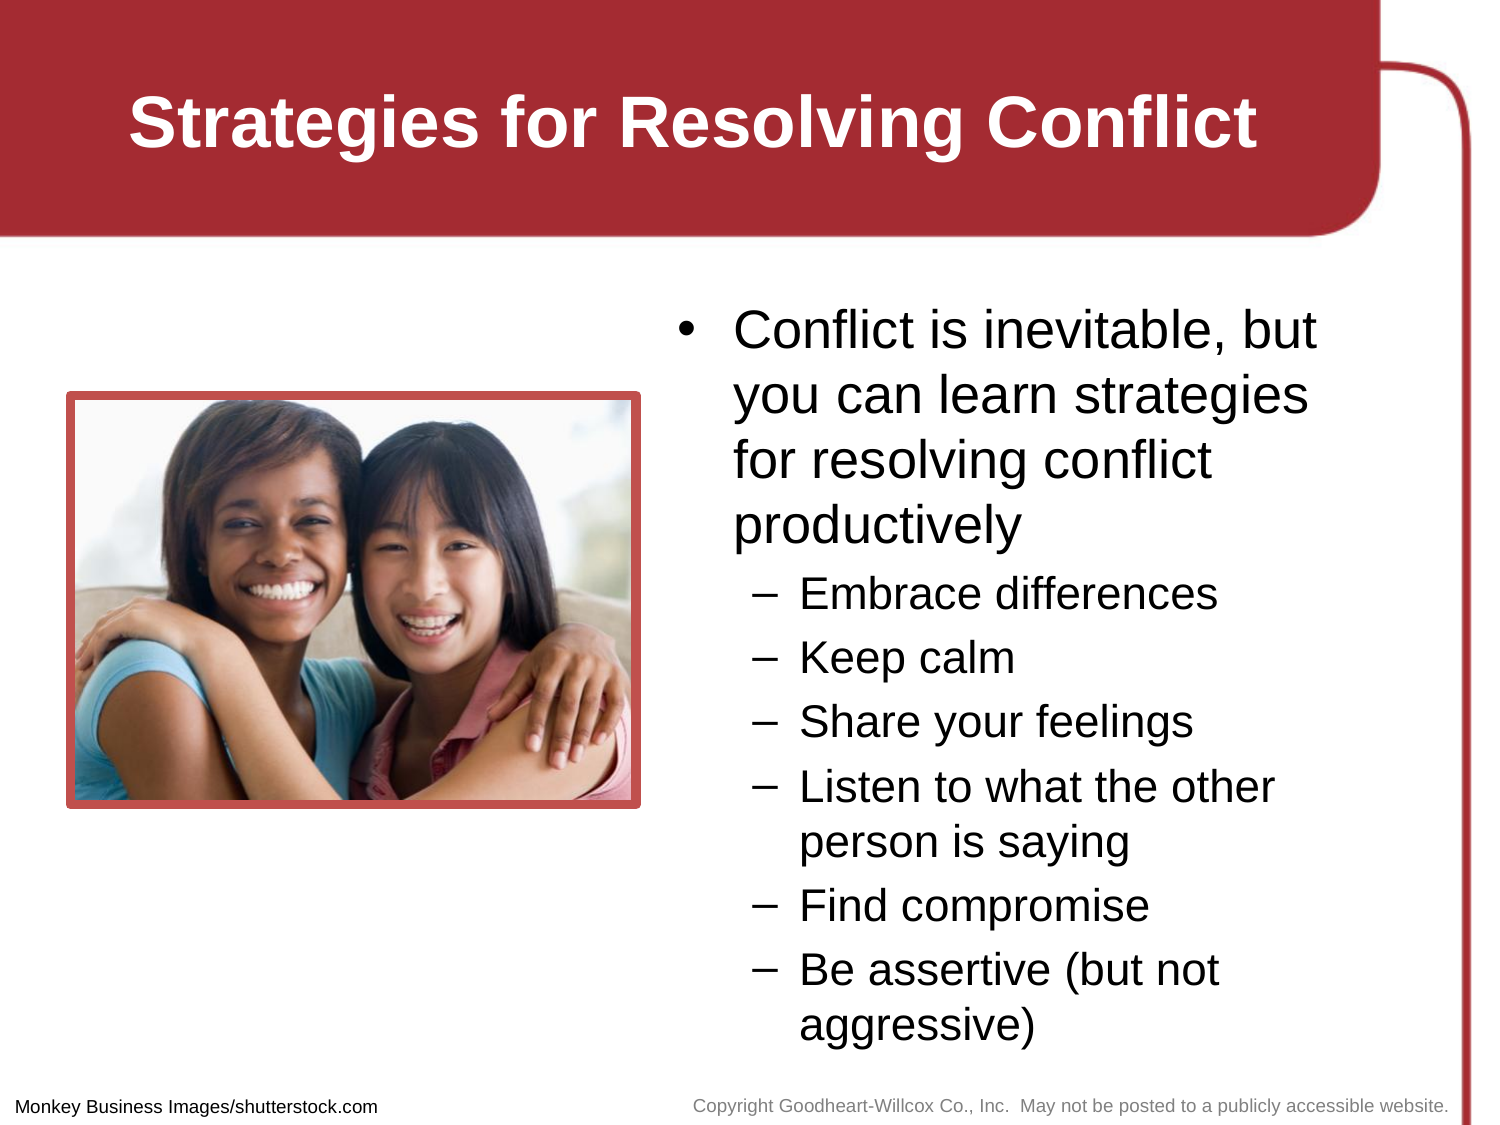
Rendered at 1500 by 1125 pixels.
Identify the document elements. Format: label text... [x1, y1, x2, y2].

picture [0, 0, 1500, 1125]
list Conflict is inevitable, but you can learn strategies for resolving conflict productively Embrace differences Keep calm Share your feelings Listen to what the other person is saying Find compromise Be assertive (but not aggressive) [662, 287, 1400, 1025]
text_box Monkey Business Images/shutterstock.com [0, 1087, 450, 1125]
title Strategies for Resolving Conflict [37, 12, 1351, 226]
